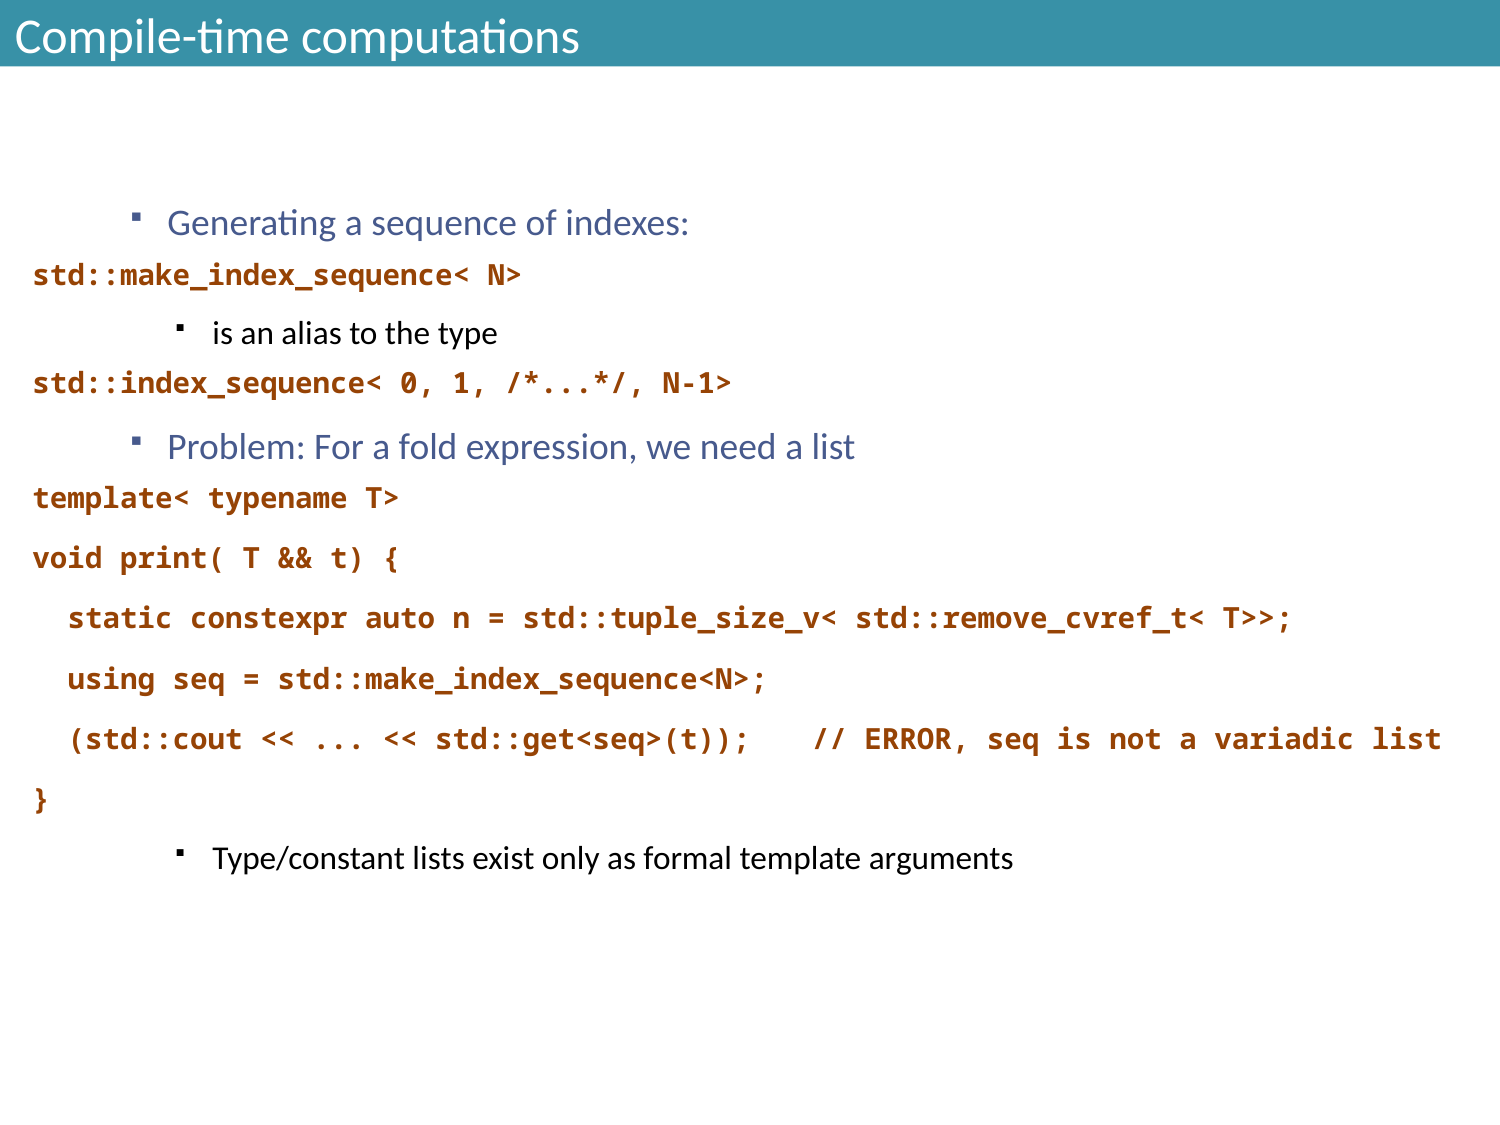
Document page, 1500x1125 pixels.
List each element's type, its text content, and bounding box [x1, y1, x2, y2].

list Generating a sequence of indexes: std::make_index_sequence< N> is an alias to the type std::index_sequence< 0, 1, /*...*/, N-1> Problem: For a fold expression, we need a list template< typename T> void print( T && t) { static constexpr auto n = std::tuple_size_v< std::remove_cvref_t< T>>; using seq = std::make_index_sequence<N>; (std::cout << ... << std::get<seq>(t)); // ERROR, seq is not a variadic list } Type/constant lists exist only as formal template arguments [17, 90, 1483, 1059]
title Compile-time computations [0, 0, 1500, 67]
